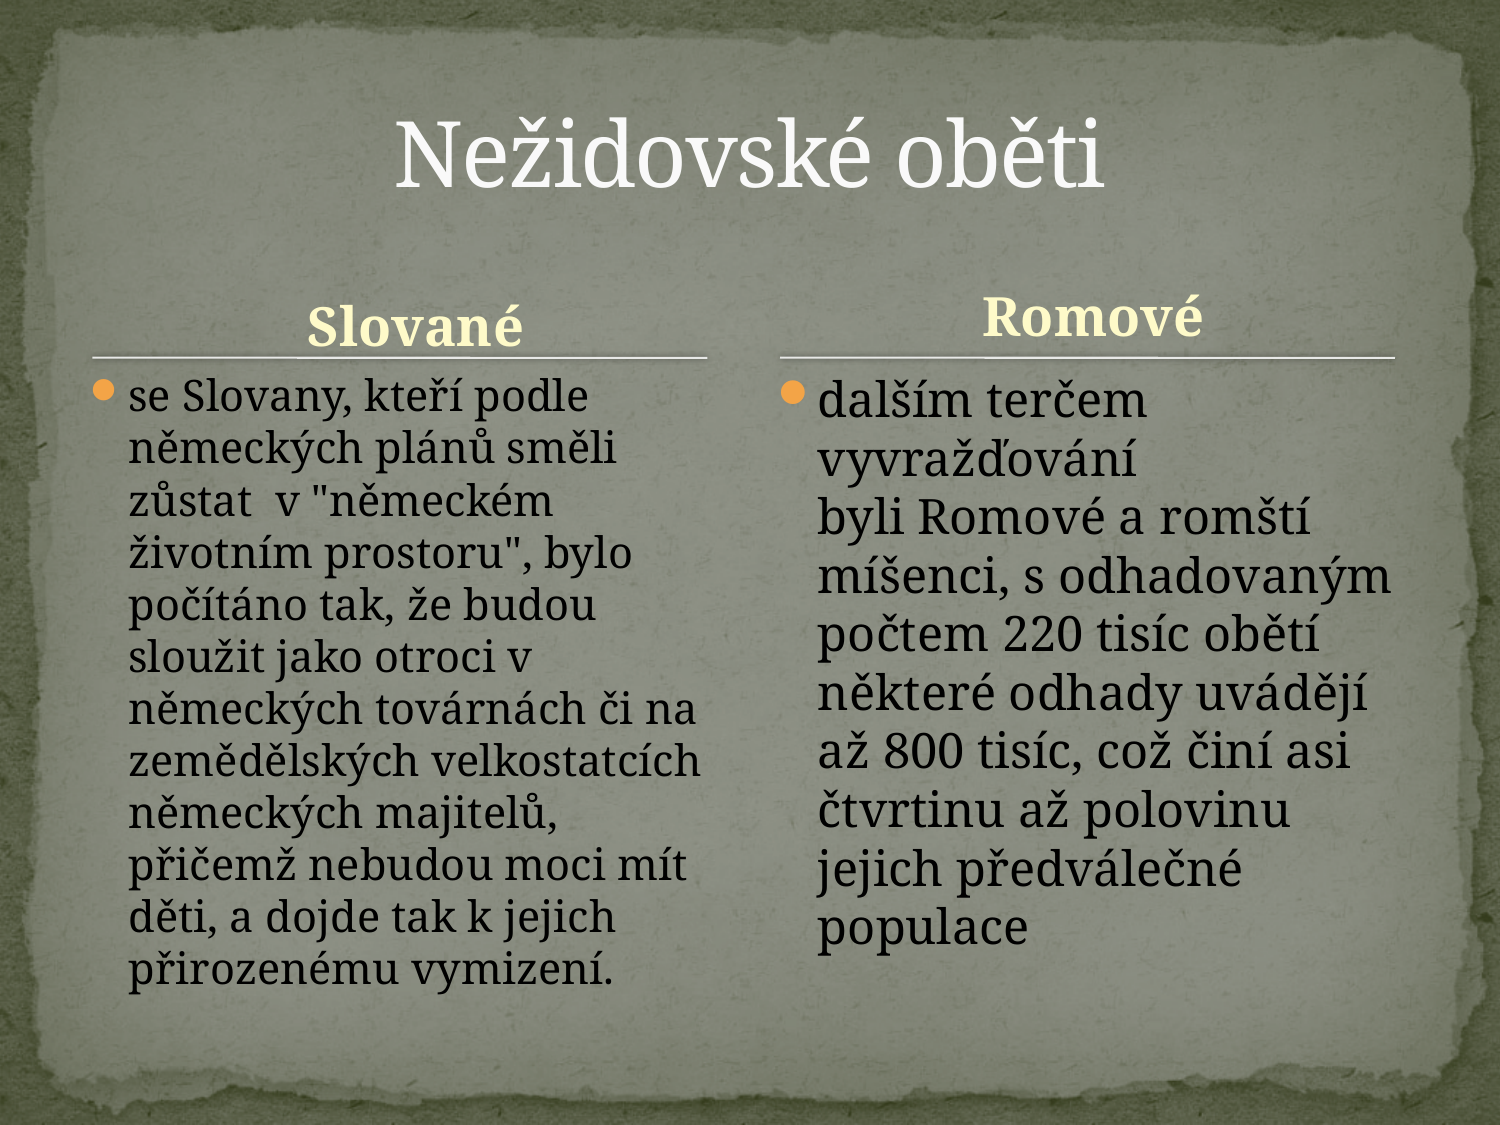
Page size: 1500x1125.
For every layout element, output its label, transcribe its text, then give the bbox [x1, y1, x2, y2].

list Romové [760, 228, 1427, 357]
title Nežidovské oběti [74, 25, 1425, 213]
list Slované [83, 237, 749, 366]
list se Slovany, kteří podle německých plánů směli zůstat v "německém životním prostoru", bylo počítáno tak, že budou sloužit jako otroci v německých továrnách či na zemědělských velkostatcích německých majitelů, přičemž nebudou moci mít děti, a dojde tak k jejich přirozenému vymizení. [75, 361, 738, 1004]
list dalším terčem vyvražďování byli Romové a romští míšenci, s odhadovaným počtem 220 tisíc obětí některé odhady uvádějí až 800 tisíc, což činí asi čtvrtinu až polovinu jejich předválečné populace [762, 361, 1426, 1004]
